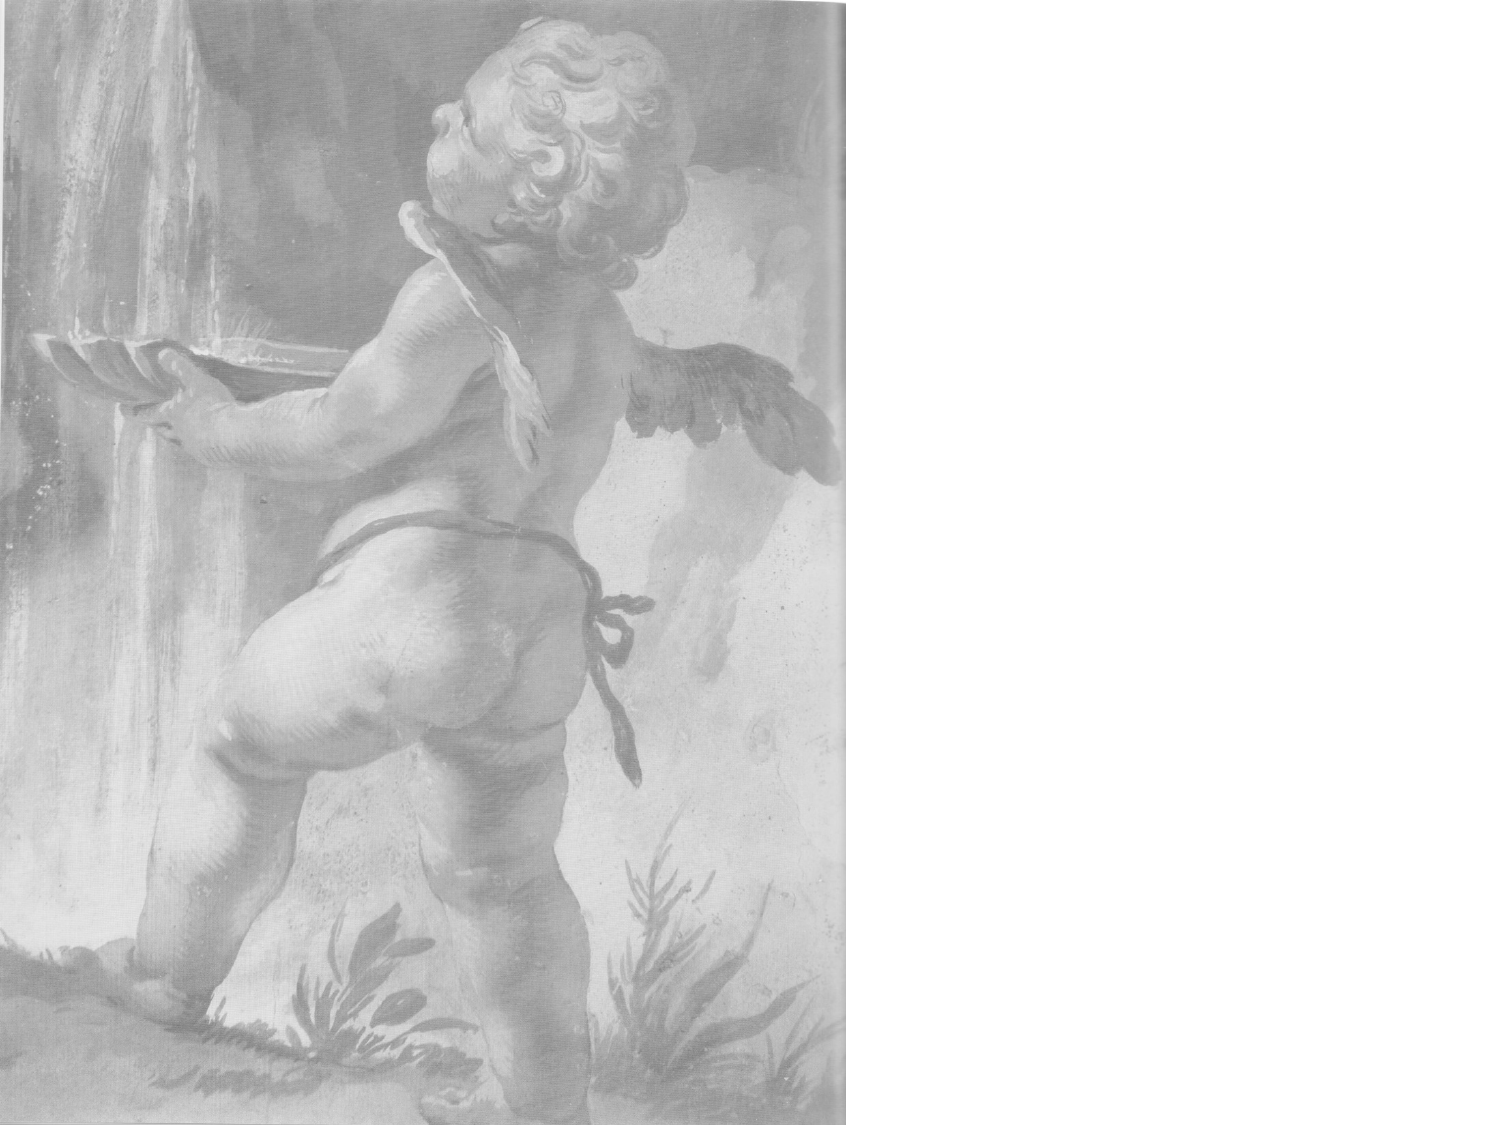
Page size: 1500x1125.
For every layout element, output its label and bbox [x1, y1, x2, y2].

list [0, 0, 846, 1125]
